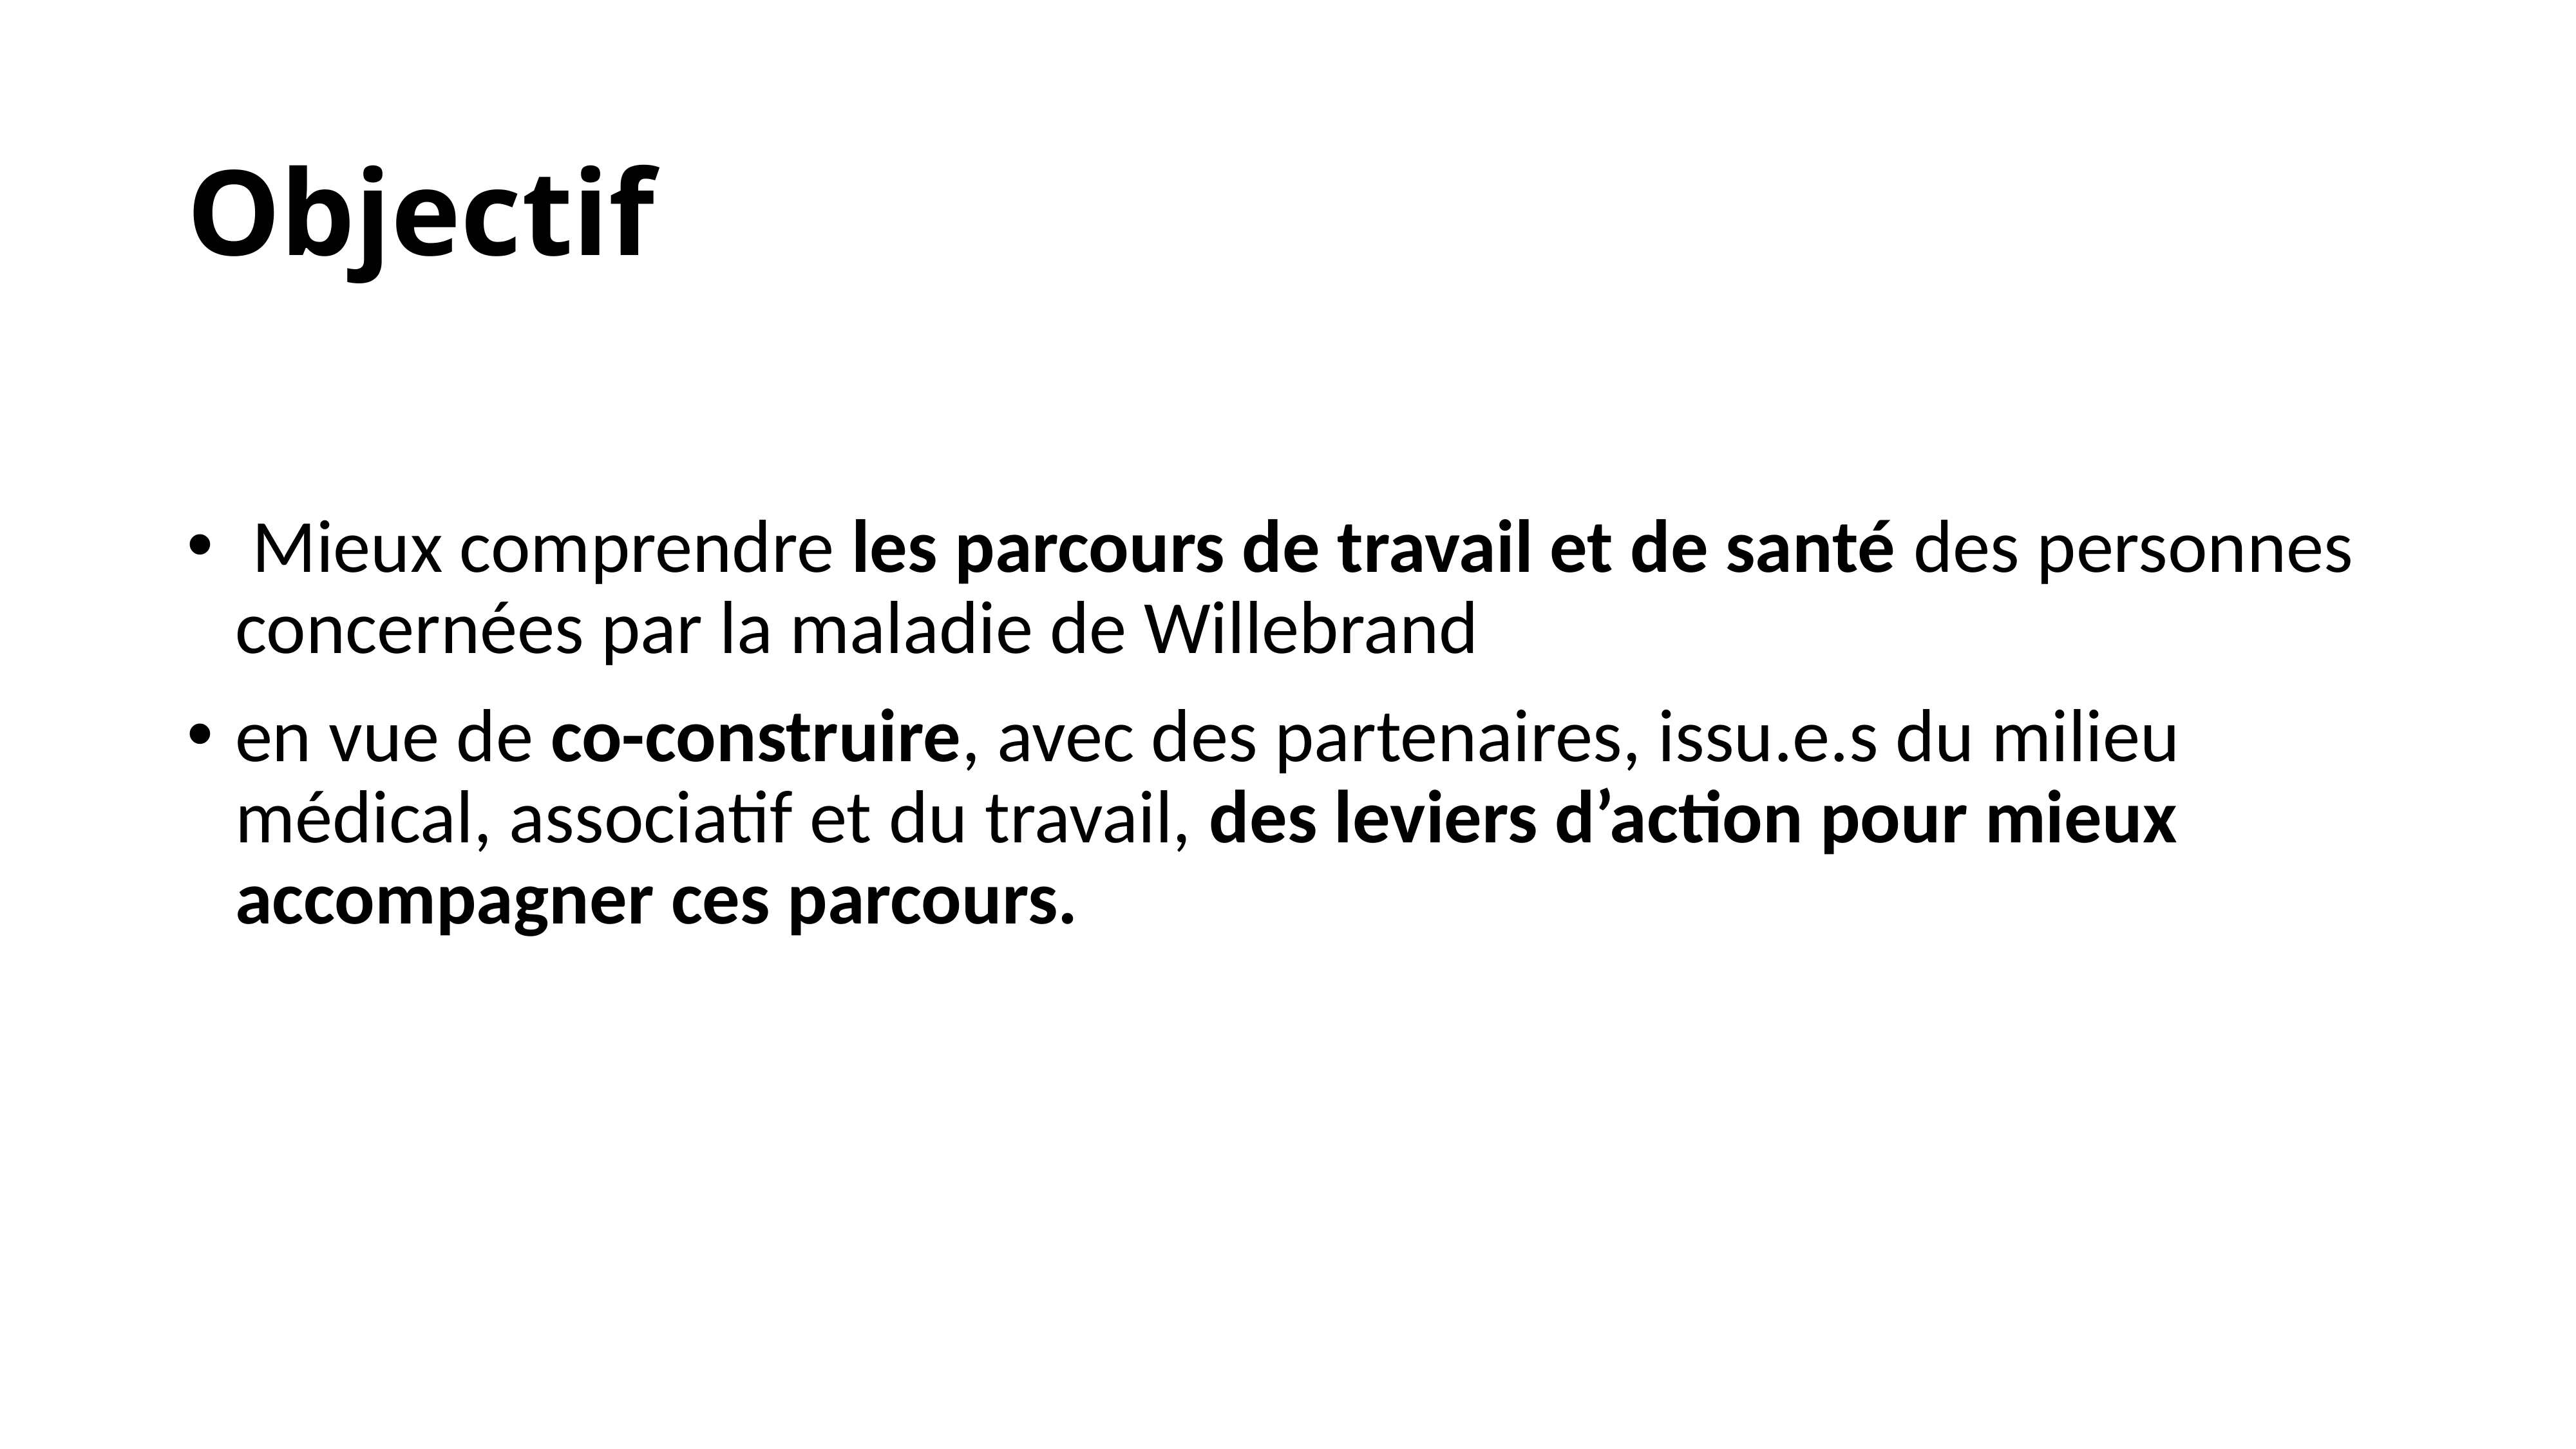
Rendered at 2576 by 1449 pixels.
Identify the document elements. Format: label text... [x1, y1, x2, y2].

title Objectif [177, 77, 2399, 357]
list Mieux comprendre les parcours de travail et de santé des personnes concernées par la maladie de Willebrand en vue de co-construire, avec des partenaires, issu.e.s du milieu médical, associatif et du travail, des leviers d’action pour mieux accompagner ces parcours. [177, 385, 2399, 1305]
